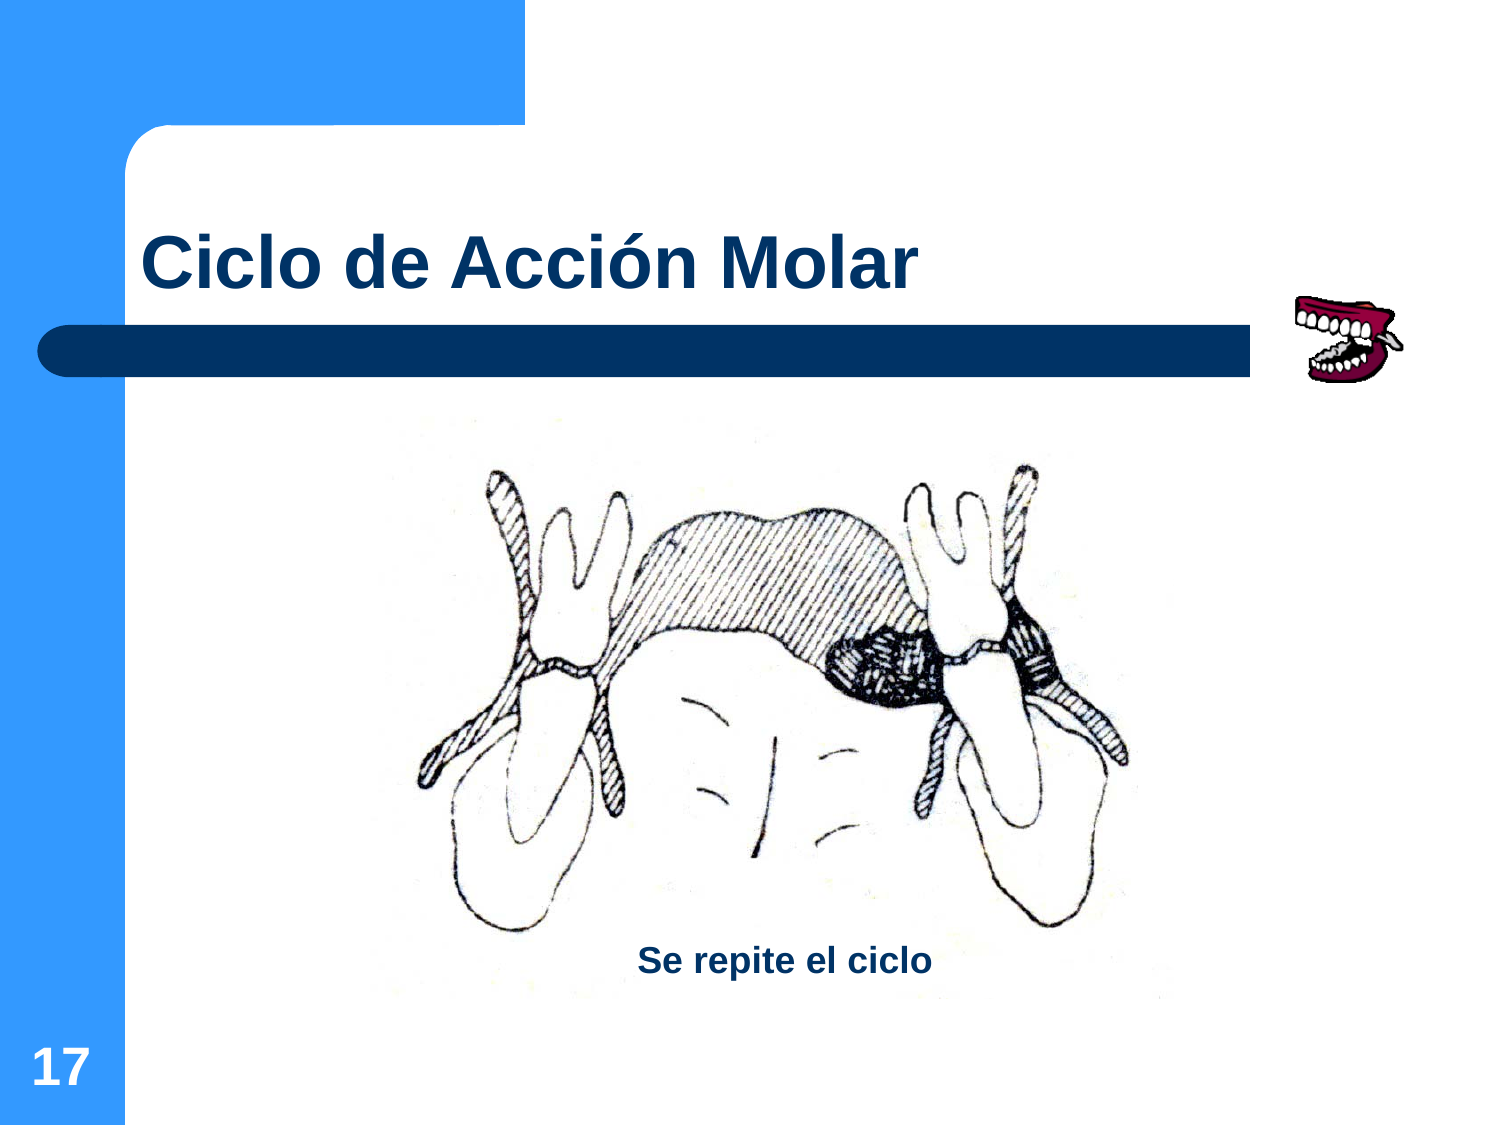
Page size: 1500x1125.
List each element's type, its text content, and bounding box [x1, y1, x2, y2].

picture [1293, 313, 1412, 383]
title Ciclo de Acción Molar [124, 124, 1426, 313]
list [363, 387, 1174, 999]
slide_number 17 [13, 1023, 111, 1105]
